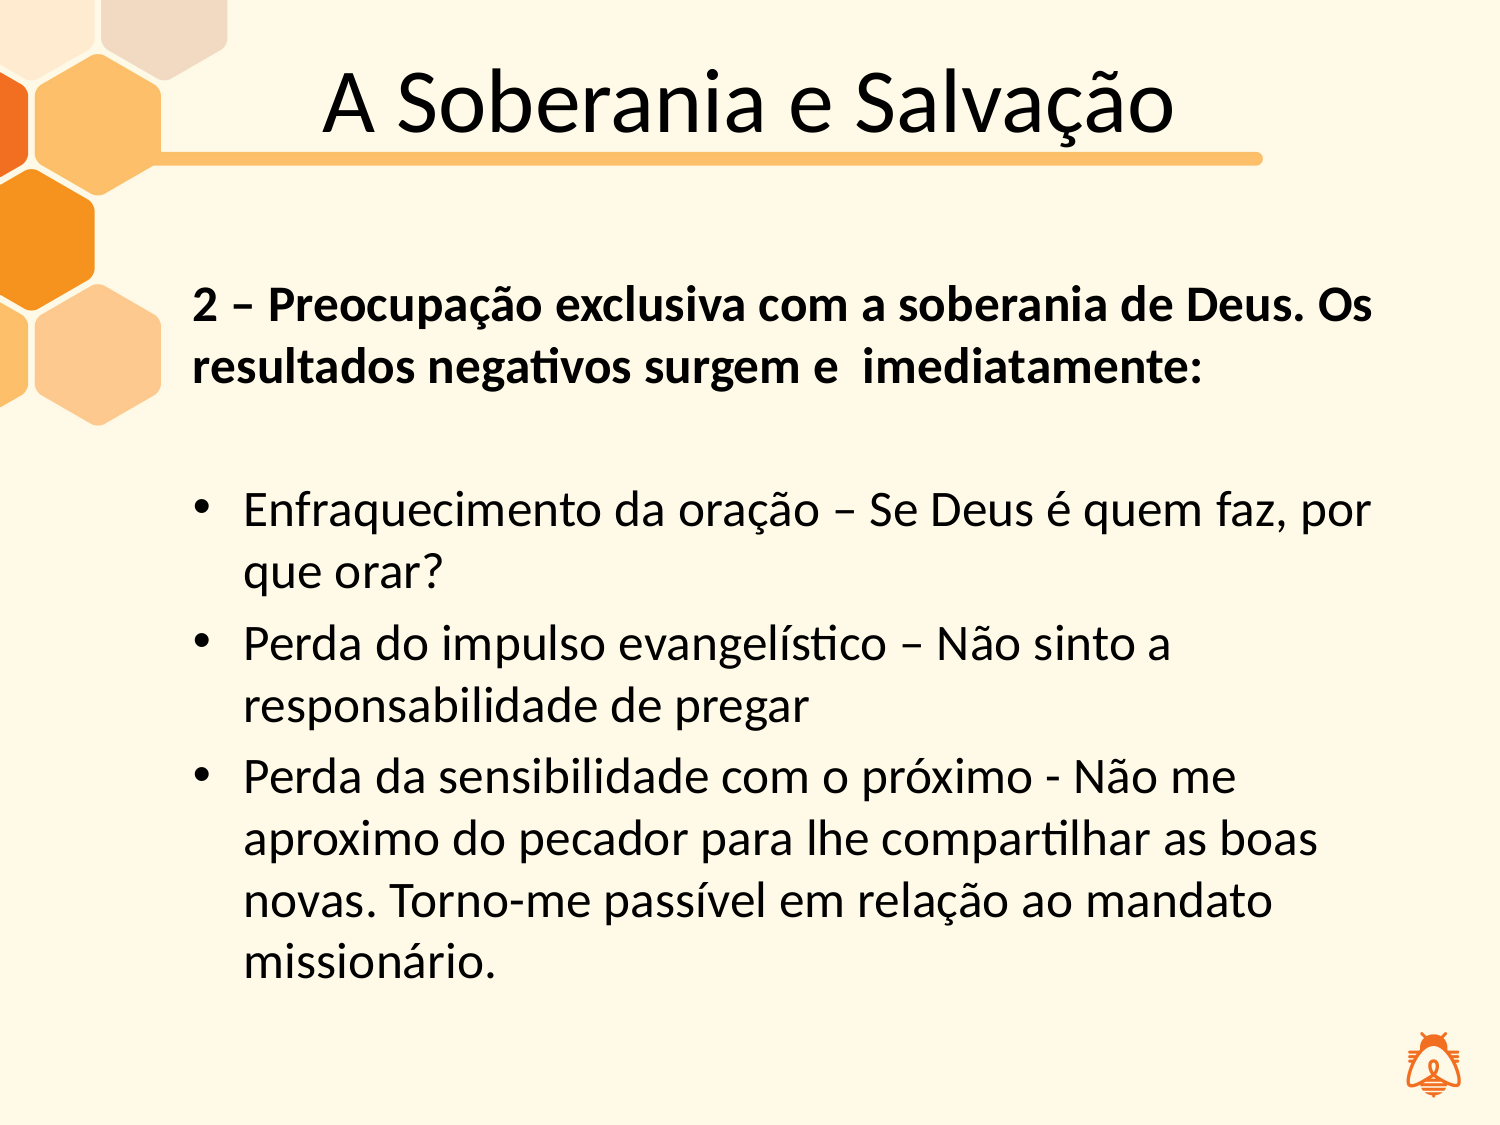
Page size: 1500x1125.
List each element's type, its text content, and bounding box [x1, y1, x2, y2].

title A Soberania e Salvação [75, 17, 1425, 175]
picture [0, 0, 1500, 1125]
list 2 – Preocupação exclusiva com a soberania de Deus. Os resultados negativos surgem e imediatamente: Enfraquecimento da oração – Se Deus é quem faz, por que orar? Perda do impulso evangelístico – Não sinto a responsabilidade de pregar Perda da sensibilidade com o próximo - Não me aproximo do pecador para lhe compartilhar as boas novas. Torno-me passível em relação ao mandato missionário. [177, 262, 1425, 1005]
